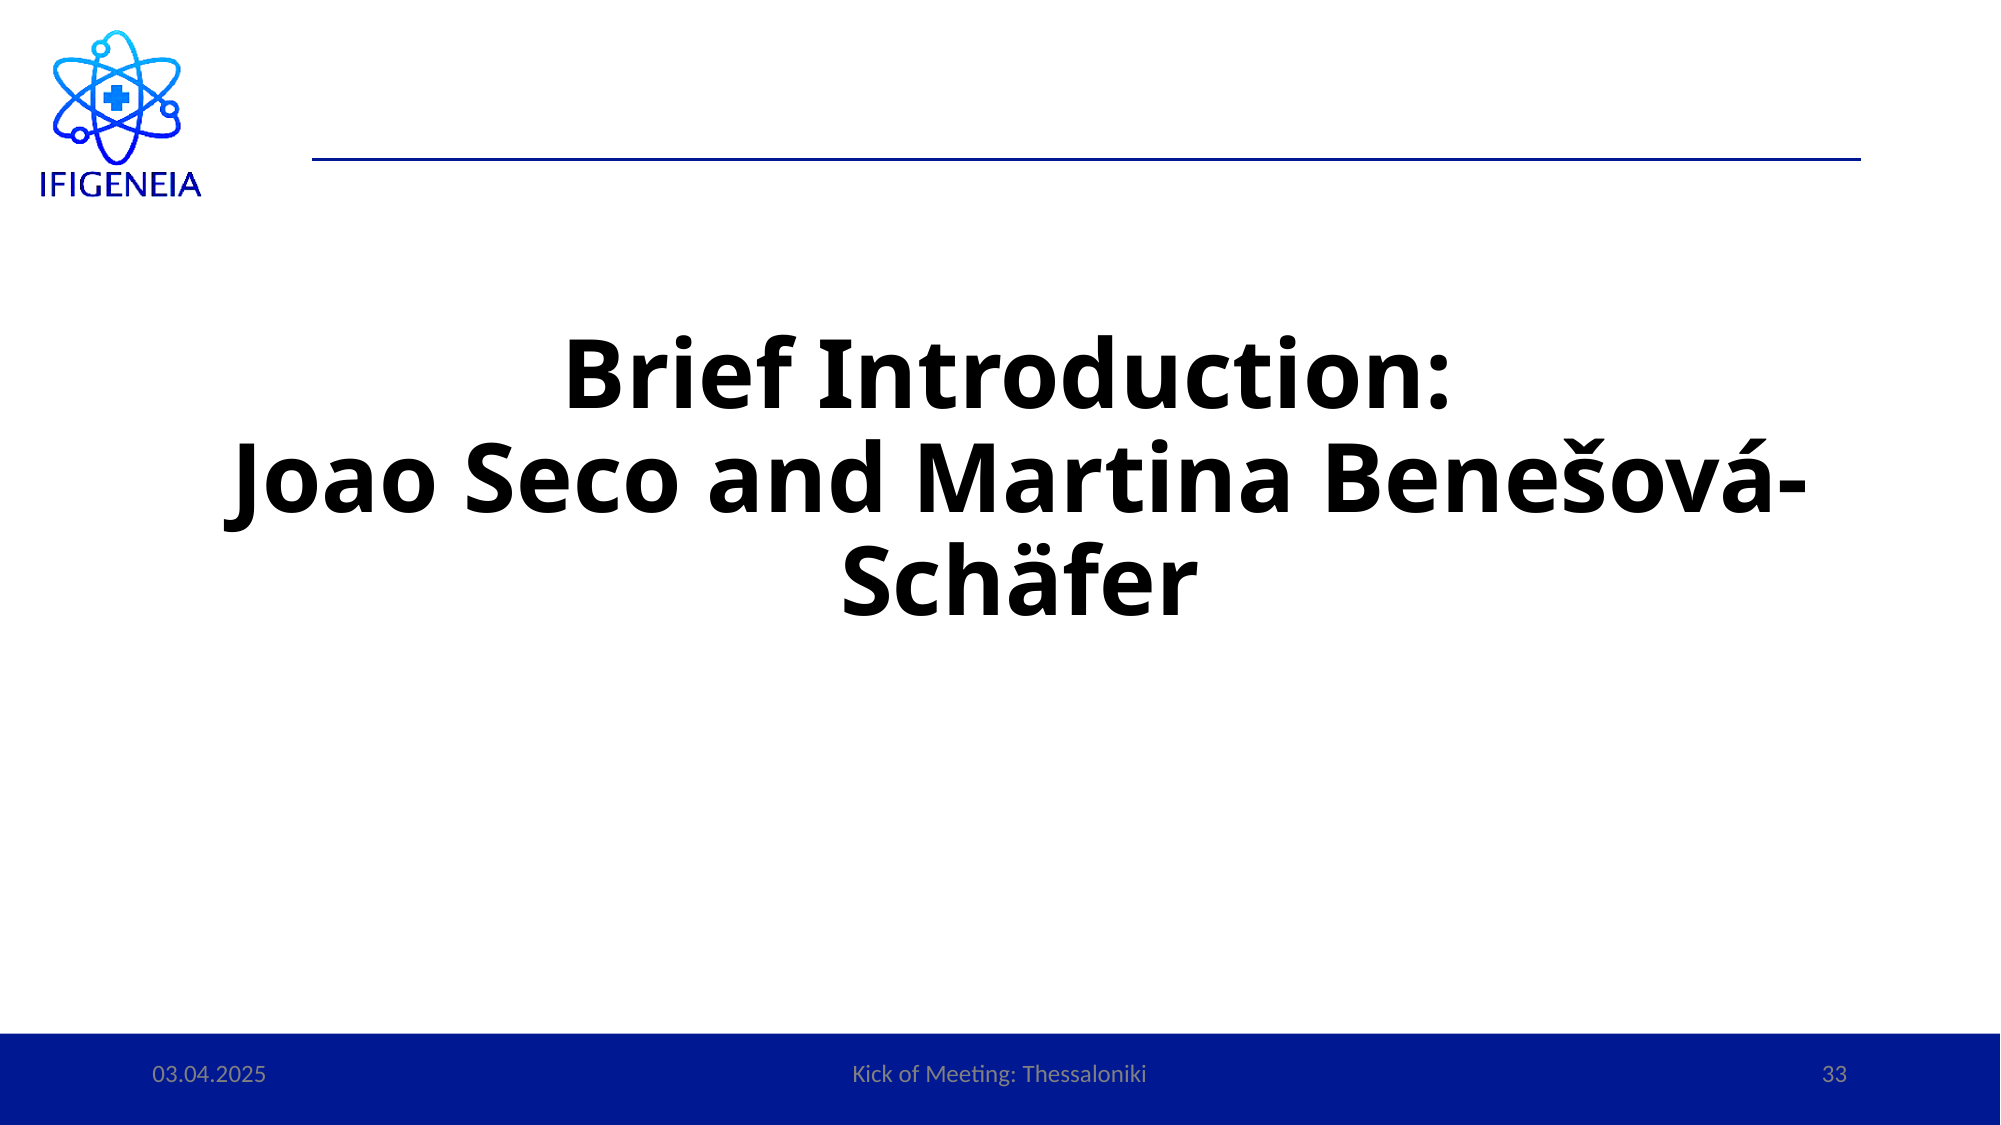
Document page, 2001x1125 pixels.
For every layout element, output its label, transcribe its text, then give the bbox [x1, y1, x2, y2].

footer Kick of Meeting: Thessaloniki [662, 1042, 1338, 1103]
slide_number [137, 1042, 588, 1103]
slide_number 33 [1412, 1042, 1863, 1103]
title Brief Introduction: Joao Seco and Martina Benešová-Schäfer [177, 431, 1863, 532]
picture [97, 45, 105, 53]
picture [15, 30, 226, 230]
